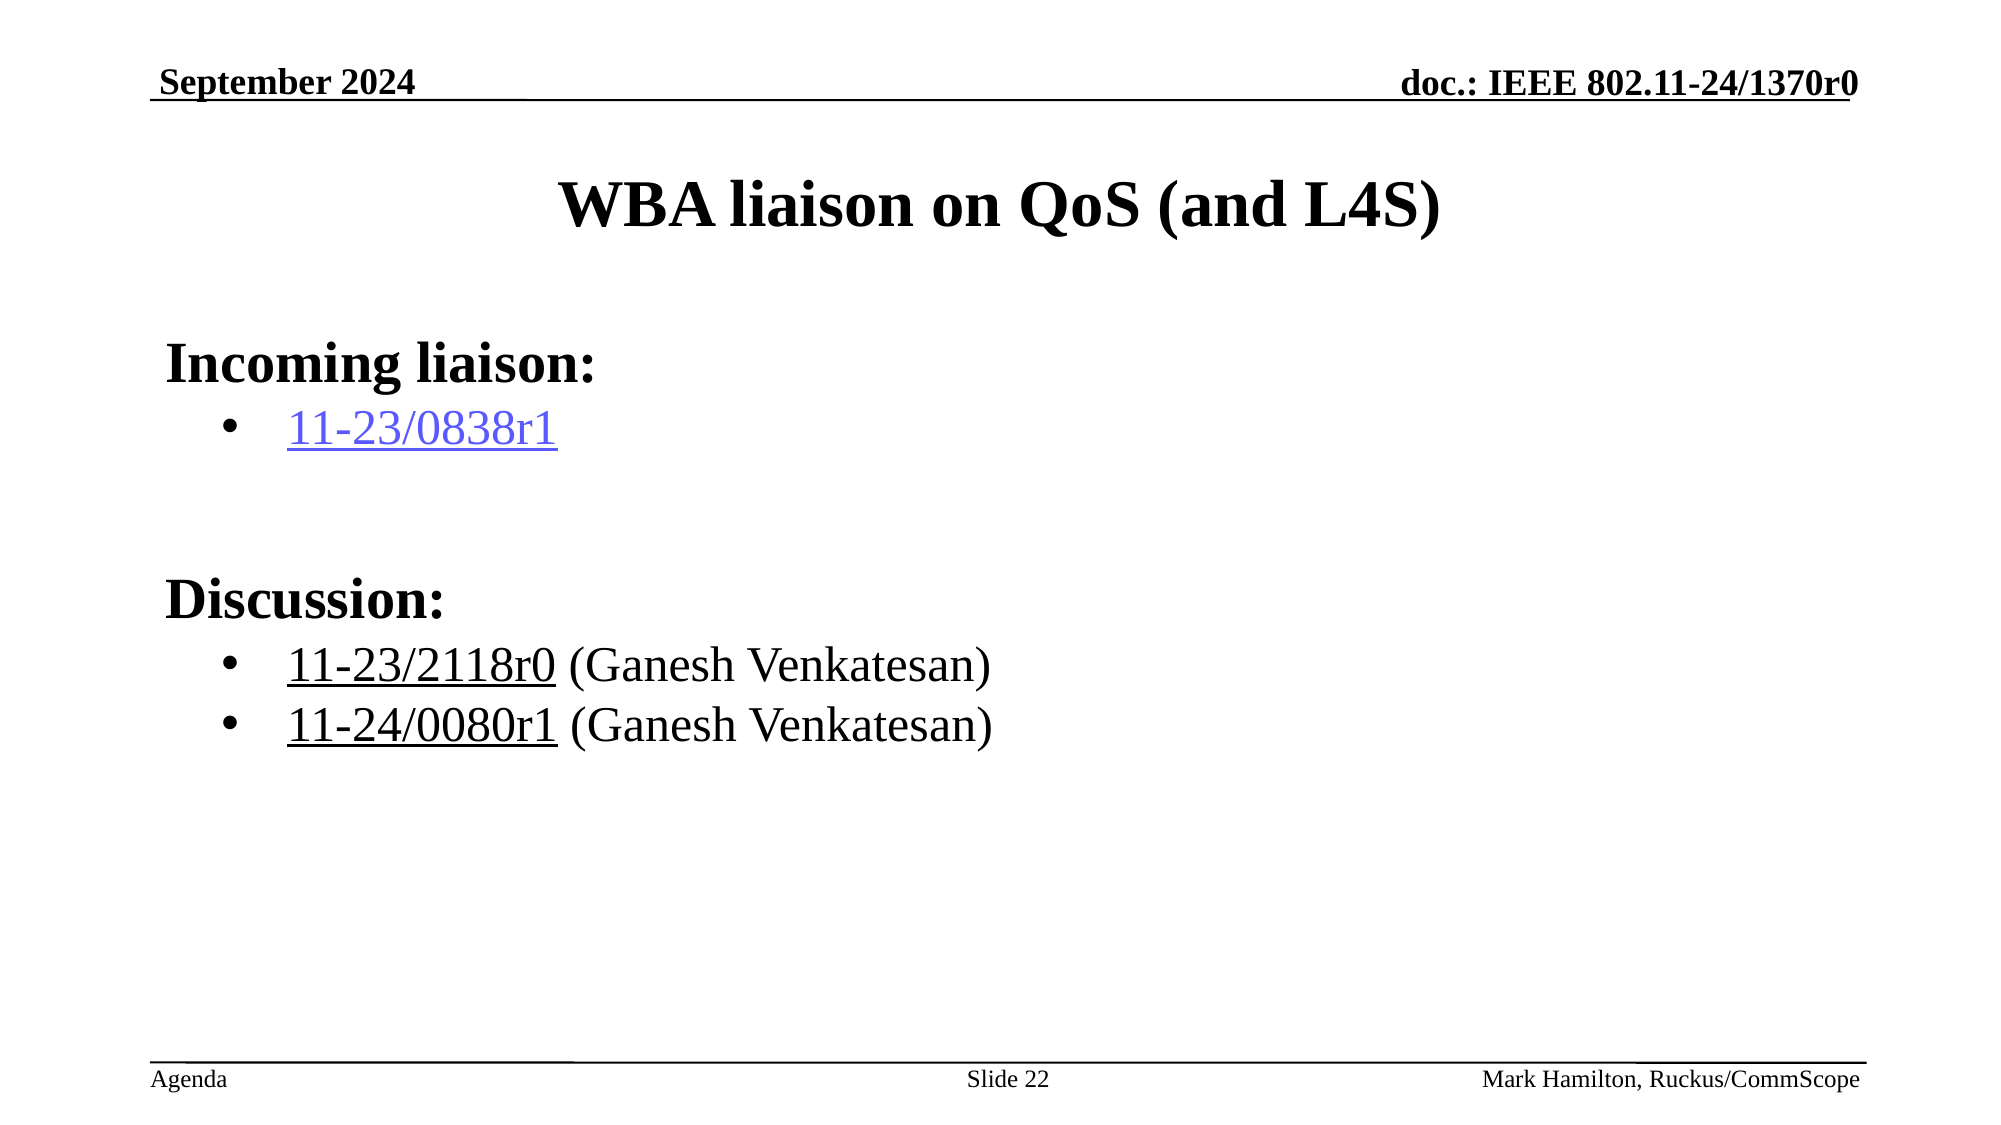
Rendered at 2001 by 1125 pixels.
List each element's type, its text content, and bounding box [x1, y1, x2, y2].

list Incoming liaison: 11-23/0838r1 Discussion: 11-23/2118r0 (Ganesh Venkatesan) 11-24/0080r1 (Ganesh Venkatesan) [149, 324, 1850, 1000]
slide_number Slide 22 [950, 1061, 1067, 1123]
title WBA liaison on QoS (and L4S) [149, 112, 1850, 288]
